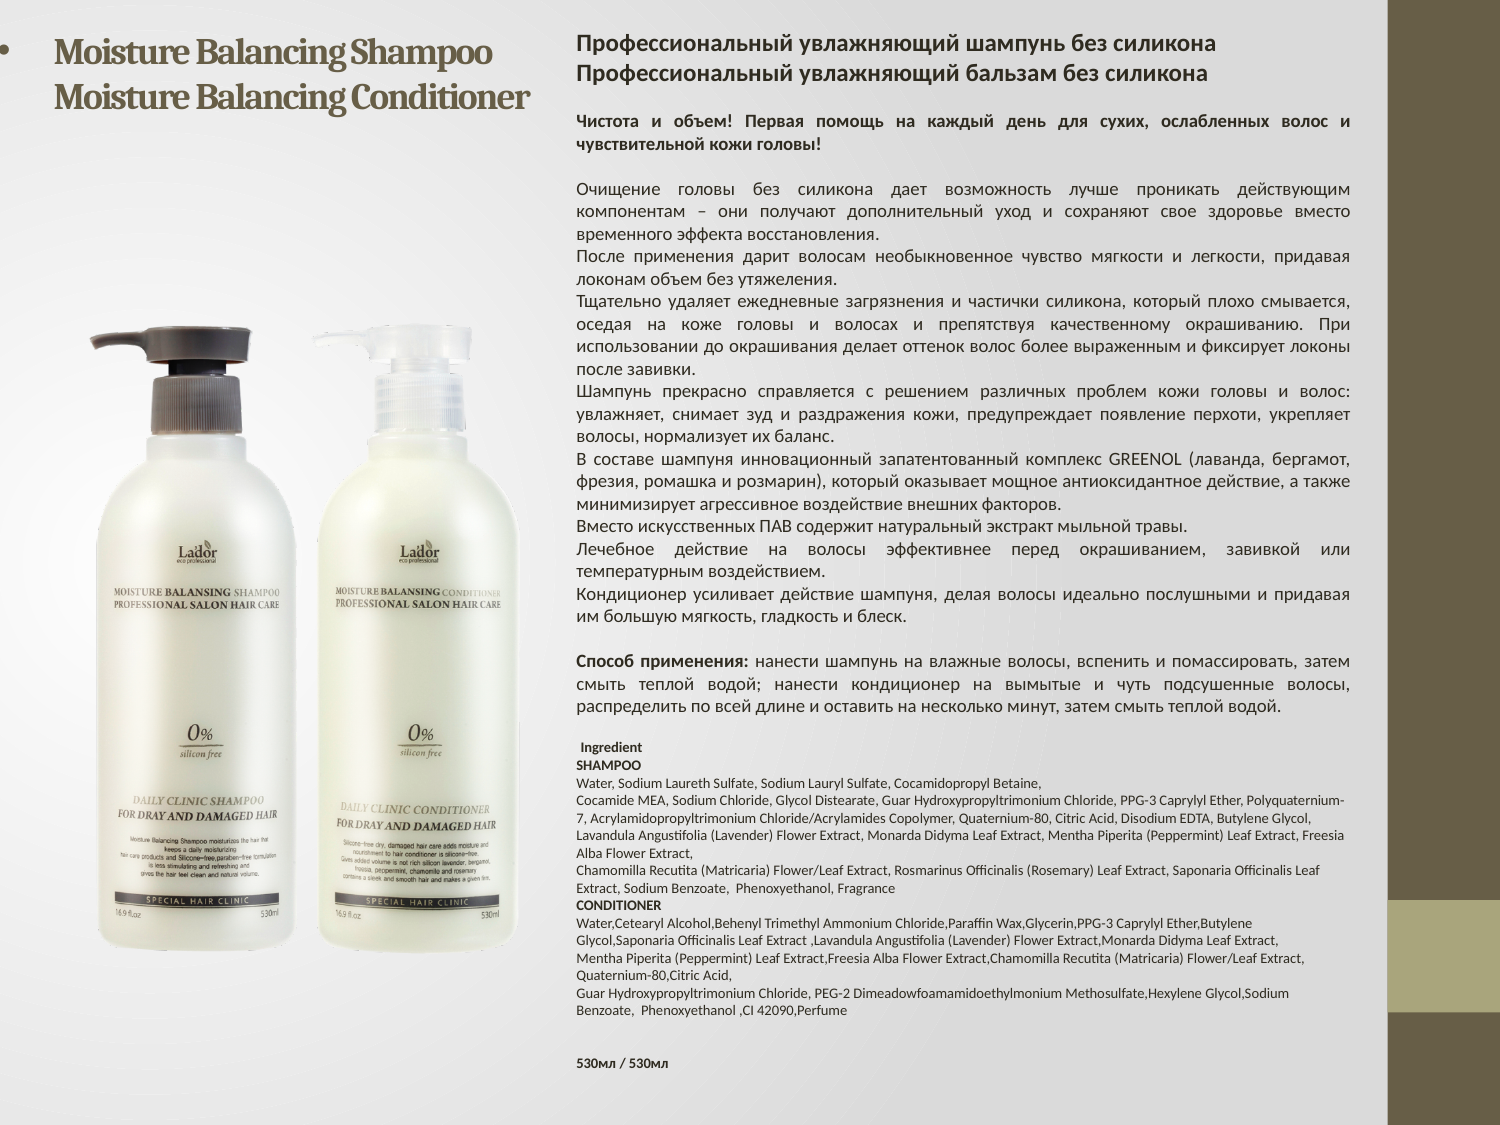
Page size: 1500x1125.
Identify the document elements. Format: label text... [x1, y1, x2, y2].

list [62, 278, 568, 1000]
text_box Профессиональный увлажняющий шампунь без силикона Профессиональный увлажняющий бальзам без силикона Чистота и объем! Первая помощь на каждый день для сухих, ослабленных волос и чувствительной кожи головы! Очищение головы без силикона дает возможность лучше проникать действующим компонентам – они получают дополнительный уход и сохраняют свое здоровье вместо временного эффекта восстановления. После применения дарит волосам необыкновенное чувство мягкости и легкости, придавая локонам объем без утяжеления. Тщательно удаляет ежедневные загрязнения и частички силикона, который плохо смывается, оседая на коже головы и волосах и препятствуя качественному окрашиванию. При использовании до окрашивания делает оттенок волос более выраженным и фиксирует локоны после завивки. Шампунь прекрасно справляется с решением различных проблем кожи головы и волос: увлажняет, снимает зуд и раздражения кожи, предупреждает появление перхоти, укрепляет волосы, нормализует их баланс. В составе шампуня инновационный запатентованный комплекс GREENOL (лаванда, бергамот, фрезия, ромашка и розмарин), который оказывает мощное антиоксидантное действие, а также минимизирует агрессивное воздействие внешних факторов. Вместо искусственных ПАВ содержит натуральный экстракт мыльной травы. Лечебное действие на волосы эффективнее перед окрашиванием, завивкой или температурным воздействием. Кондиционер усиливает действие шампуня, делая волосы идеально послушными и придавая им большую мягкость, гладкость и блеск. Способ применения: нанести шампунь на влажные волосы, вспенить и помассировать, затем смыть теплой водой; нанести кондиционер на вымытые и чуть подсушенные волосы, распределить по всей длине и оставить на несколько минут, затем смыть теплой водой. Ingredient SHAMPOO Water, Sodium Laureth Sulfate, Sodium Lauryl Sulfate, Cocamidopropyl Betaine, Cocamide MEA, Sodium Chloride, Glycol Distearate, Guar Hydroxypropyltrimonium Chloride, PPG-3 Caprylyl Ether, Polyquaternium-7, Acrylamidopropyltrimonium Chloride/Acrylamides Copolymer, Quaternium-80, Citric Acid, Disodium EDTA, Butylene Glycol, Lavandula Angustifolia (Lavender) Flower Extract, Monarda Didyma Leaf Extract, Mentha Piperita (Peppermint) Leaf Extract, Freesia Alba Flower Extract, Chamomilla Recutita (Matricaria) Flower/Leaf Extract, Rosmarinus Officinalis (Rosemary) Leaf Extract, Saponaria Officinalis Leaf Extract, Sodium Benzoate, Phenoxyethanol, Fragrance CONDITIONER Water,Cetearyl Alcohol,Behenyl Trimethyl Ammonium Chloride,Paraffin Wax,Glycerin,PPG-3 Caprylyl Ether,Butylene Glycol,Saponaria Officinalis Leaf Extract ,Lavandula Angustifolia (Lavender) Flower Extract,Monarda Didyma Leaf Extract, Mentha Piperita (Peppermint) Leaf Extract,Freesia Alba Flower Extract,Chamomilla Recutita (Matricaria) Flower/Leaf Extract, Quaternium-80,Citric Acid, Guar Hydroxypropyltrimonium Chloride, PEG-2 Dimeadowfoamamidoethylmonium Methosulfate,Hexylene Glycol,Sodium Benzoate, Phenoxyethanol ,CI 42090,Perfume 530мл / 530мл [561, 19, 1365, 1119]
title Moisture Balancing Shampoo Moisture Balancing Conditioner [0, 0, 1500, 173]
